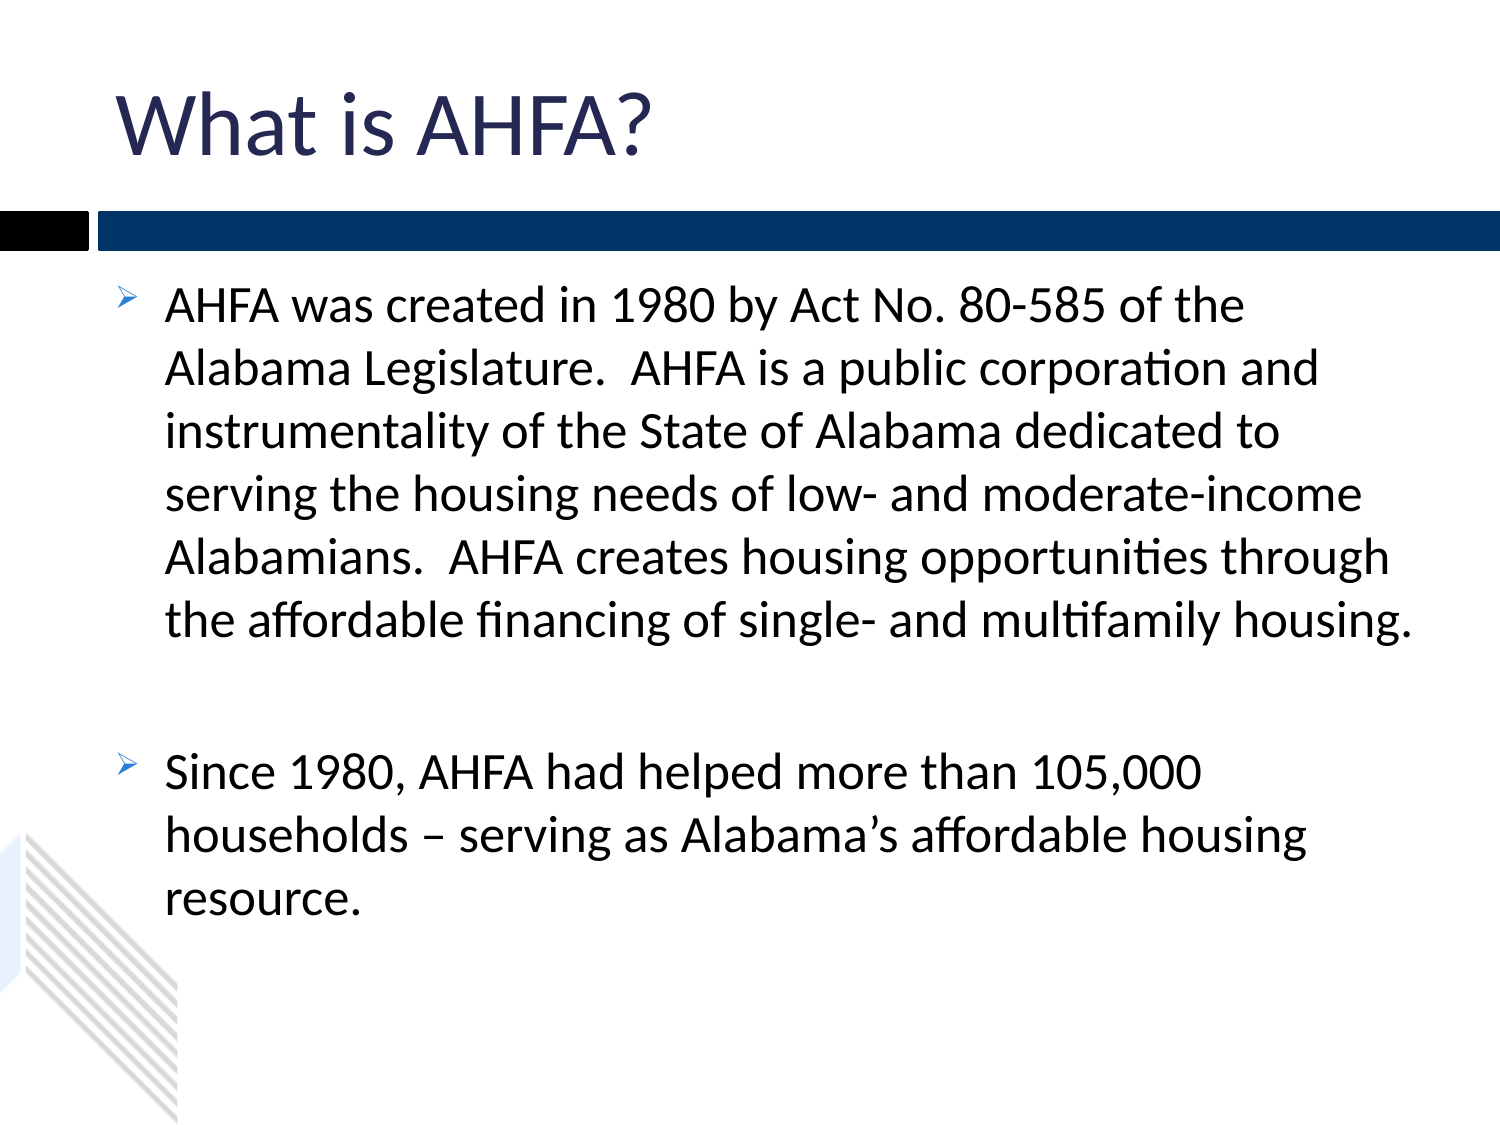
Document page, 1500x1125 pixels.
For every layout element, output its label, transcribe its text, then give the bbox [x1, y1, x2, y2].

title What is AHFA? [100, 37, 1438, 200]
list AHFA was created in 1980 by Act No. 80-585 of the Alabama Legislature. AHFA is a public corporation and instrumentality of the State of Alabama dedicated to serving the housing needs of low- and moderate-income Alabamians. AHFA creates housing opportunities through the affordable financing of single- and multifamily housing. Since 1980, AHFA had helped more than 105,000 households – serving as Alabama’s affordable housing resource. [100, 262, 1438, 1000]
